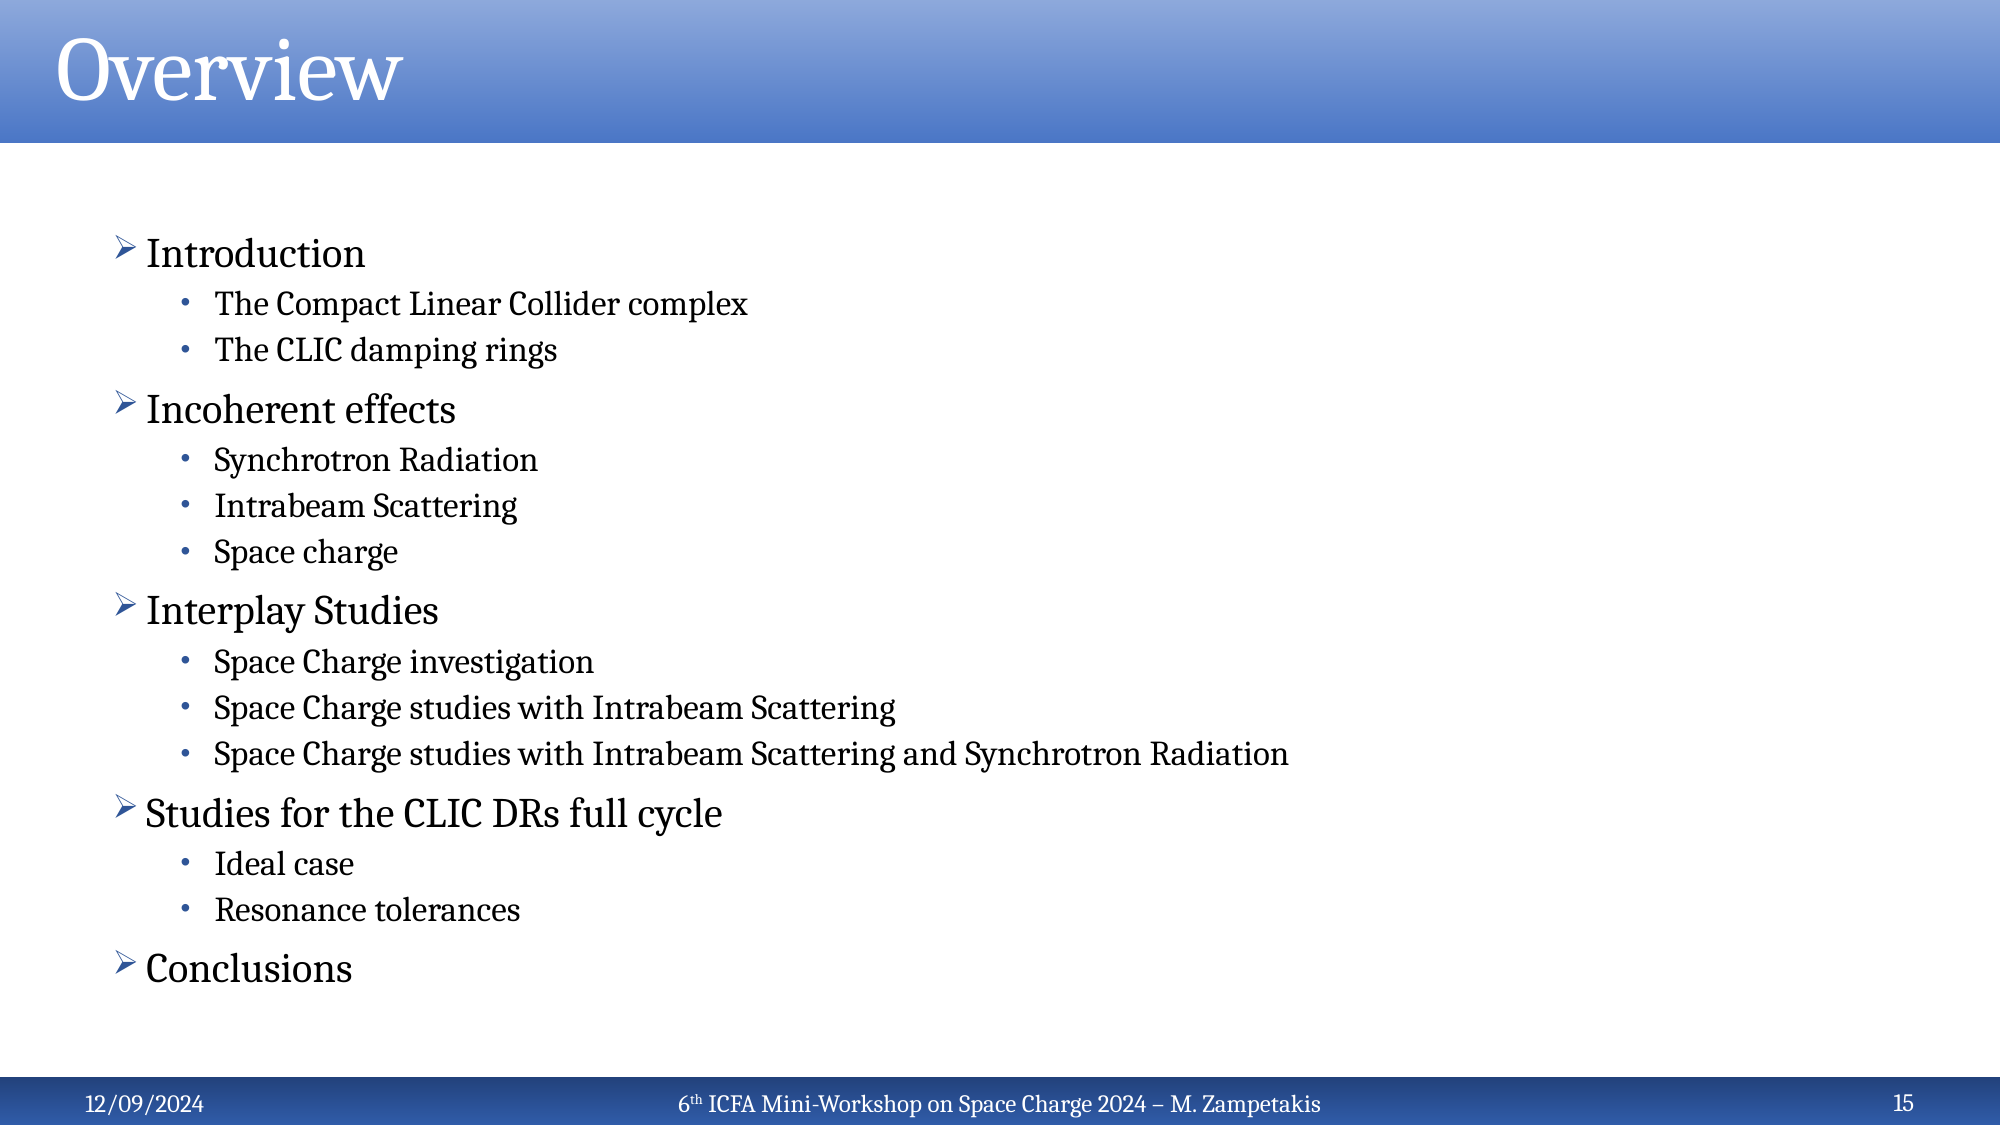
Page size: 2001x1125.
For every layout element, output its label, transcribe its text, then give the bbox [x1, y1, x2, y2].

text_box [1930, 1077, 2000, 1125]
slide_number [70, 1087, 249, 1119]
footer 6th ICFA Mini-Workshop on Space Charge 2024 – M. Zampetakis [643, 1086, 1357, 1119]
list Introduction The Compact Linear Collider complex The CLIC damping rings Incoherent effects Synchrotron Radiation Intrabeam Scattering Space charge Interplay Studies Space Charge investigation Space Charge studies with Intrabeam Scattering Space Charge studies with Intrabeam Scattering and Synchrotron Radiation Studies for the CLIC DRs full cycle Ideal case Resonance tolerances Conclusions [97, 223, 1903, 1002]
title Overview [0, 0, 2000, 143]
slide_number 15 [1826, 1077, 1930, 1125]
text_box [0, 1077, 1826, 1125]
